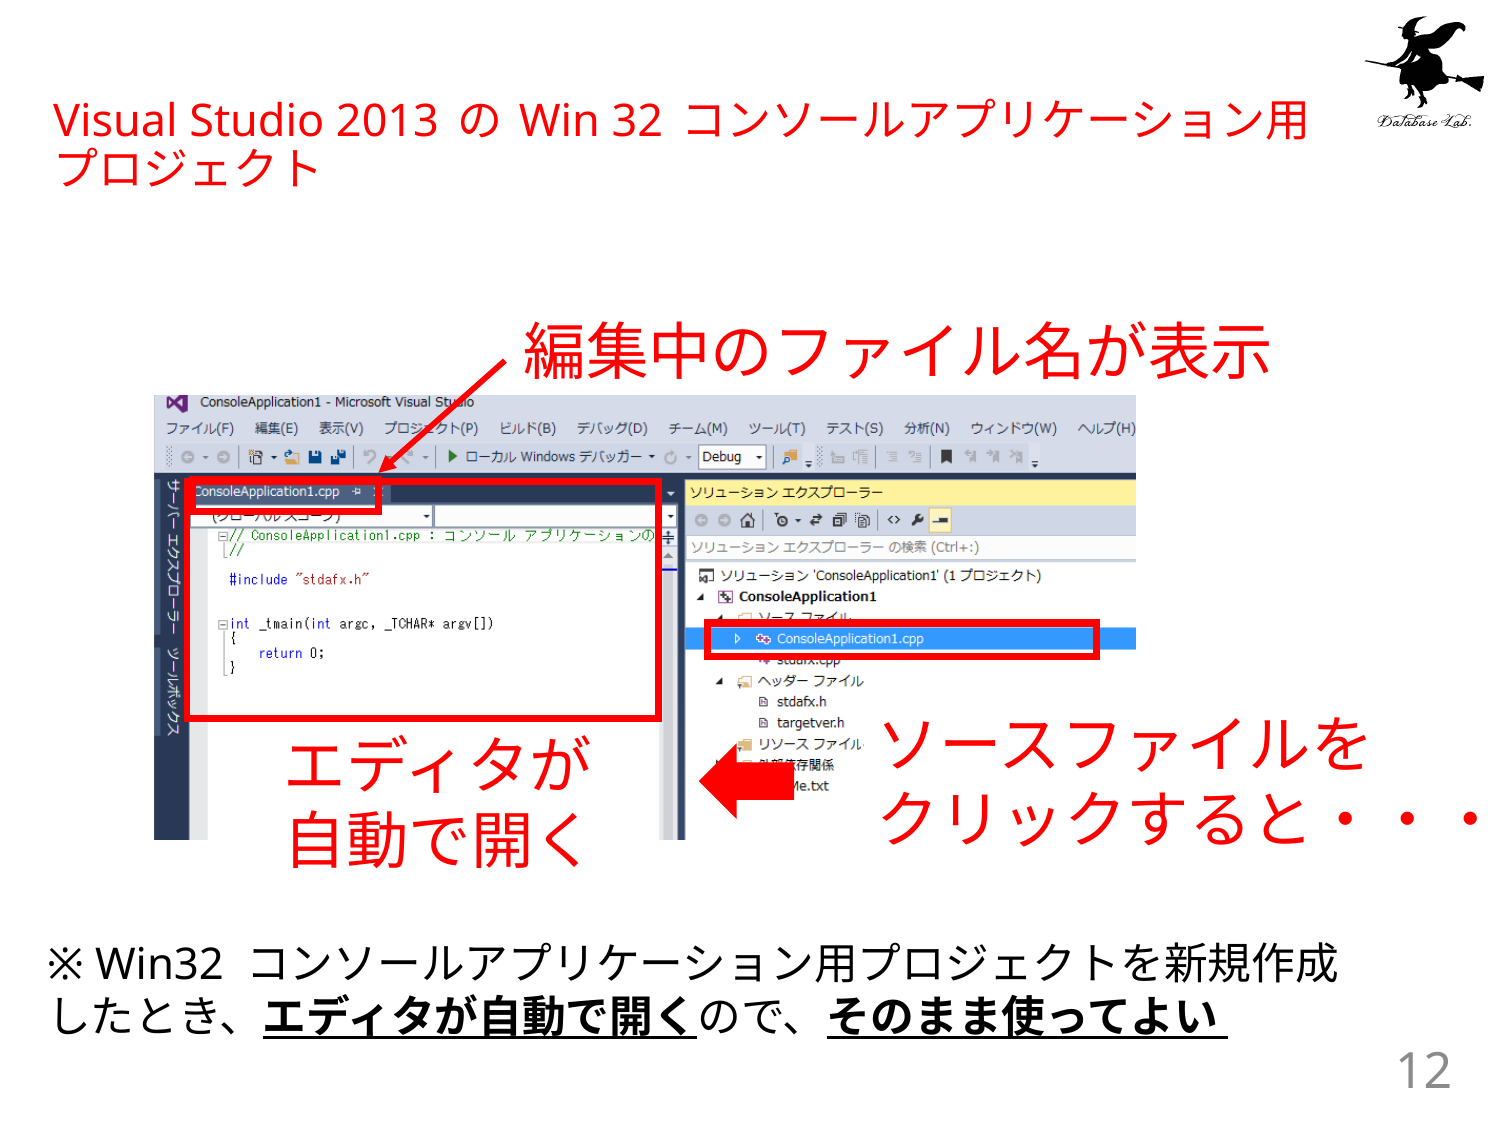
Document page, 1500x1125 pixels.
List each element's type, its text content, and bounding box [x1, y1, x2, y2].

text_box 編集中のファイル名が表示 [508, 304, 1289, 395]
text_box ※ Win32 コンソールアプリケーション用プロジェクトを新規作成したとき、エディタが自動で開くので、そのまま使ってよい [32, 928, 1383, 1049]
picture [152, 395, 1136, 840]
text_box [378, 360, 505, 473]
text_box ソースファイルを クリックすると・・・ [862, 697, 1500, 863]
picture [1362, 14, 1486, 130]
title Visual Studio 2013 の Win 32 コンソールアプリケーション用 プロジェクト [38, 89, 1474, 203]
slide_number 12 [1129, 1042, 1467, 1103]
text_box エディタが 自動で開く [269, 840, 612, 884]
